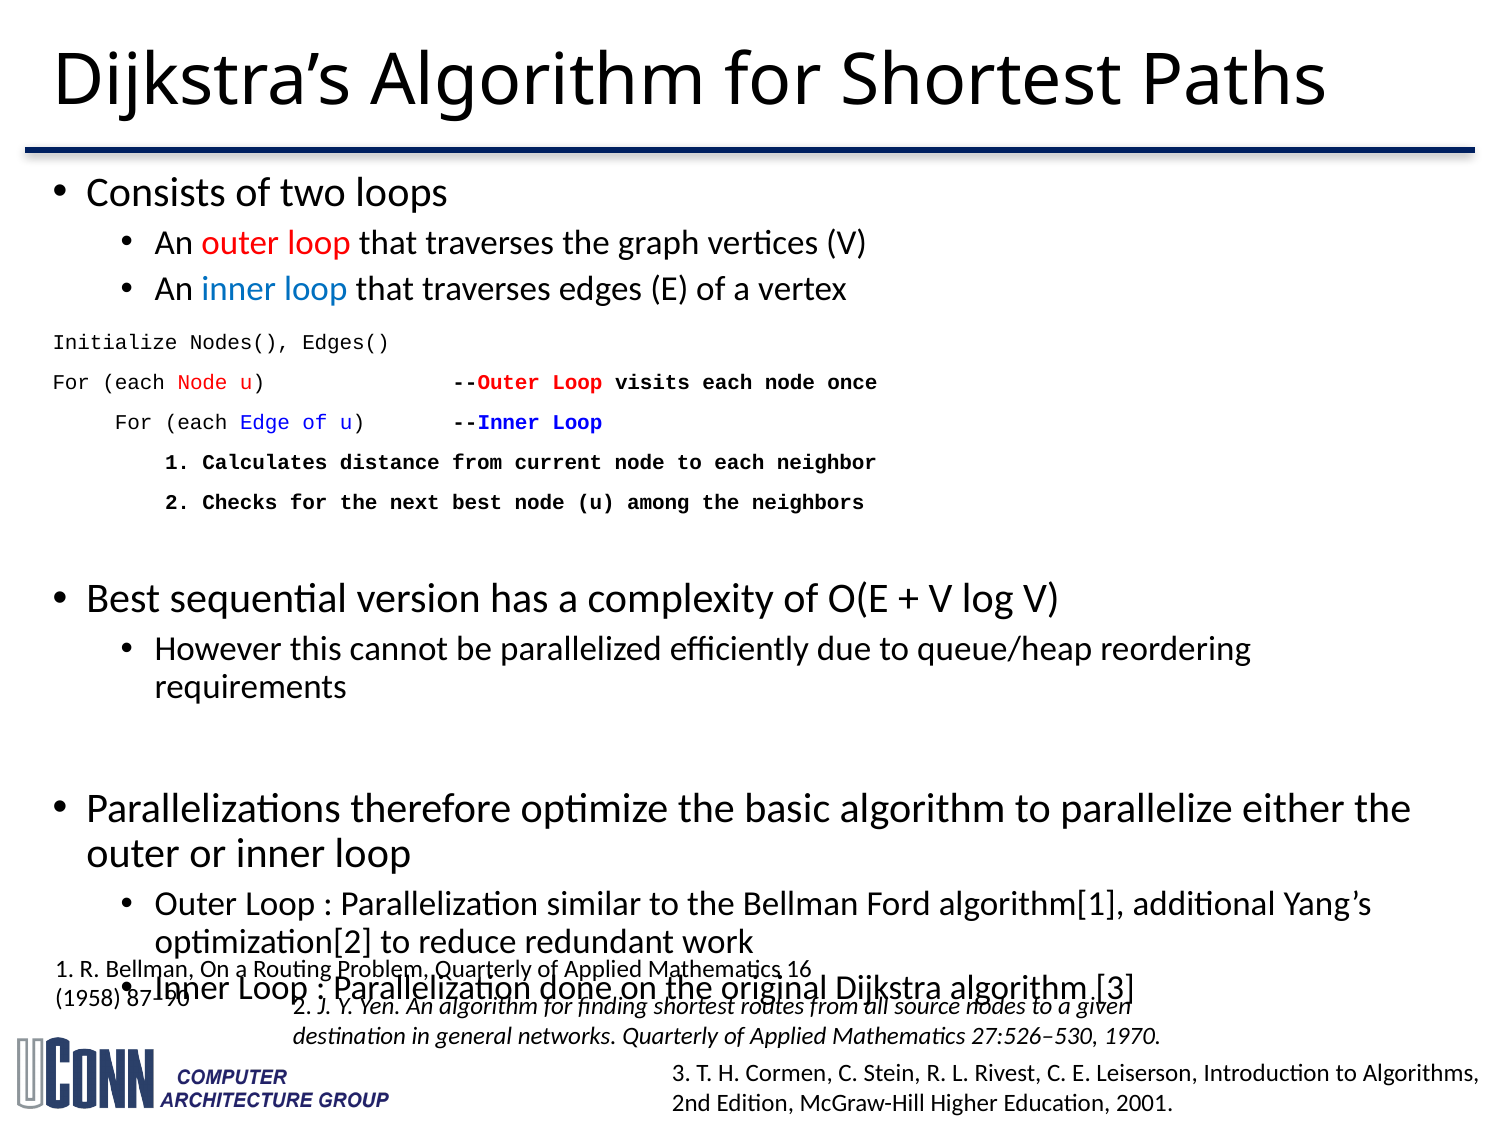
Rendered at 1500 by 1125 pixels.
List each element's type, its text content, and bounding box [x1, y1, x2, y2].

text_box 3. T. H. Cormen, C. Stein, R. L. Rivest, C. E. Leiserson, Introduction to Algorithms, 2nd Edition, McGraw-Hill Higher Education, 2001. [657, 1049, 1497, 1124]
text_box Initialize Nodes(), Edges() For (each Node u) --Outer Loop visits each node once For (each Edge of u) --Inner Loop 1. Calculates distance from current node to each neighbor 2. Checks for the next best node (u) among the neighbors [37, 323, 1200, 524]
list Consists of two loops An outer loop that traverses the graph vertices (V) An inner loop that traverses edges (E) of a vertex Best sequential version has a complexity of O(E + V log V) However this cannot be parallelized efficiently due to queue/heap reordering requirements Parallelizations therefore optimize the basic algorithm to parallelize either the outer or inner loop Outer Loop : Parallelization similar to the Bellman Ford algorithm[1], additional Yang’s optimization[2] to reduce redundant work Inner Loop : Parallelization done on the original Dijkstra algorithm [3] [37, 162, 1463, 1021]
title Dijkstra’s Algorithm for Shortest Paths [37, 12, 1413, 151]
text_box 1. R. Bellman, On a Routing Problem, Quarterly of Applied Mathematics 16 (1958) 87–90 [40, 944, 829, 1020]
text_box 2. J. Y. Yen. An algorithm for finding shortest routes from all source nodes to a given destination in general networks. Quarterly of Applied Mathematics 27:526–530, 1970. [278, 982, 1200, 1058]
